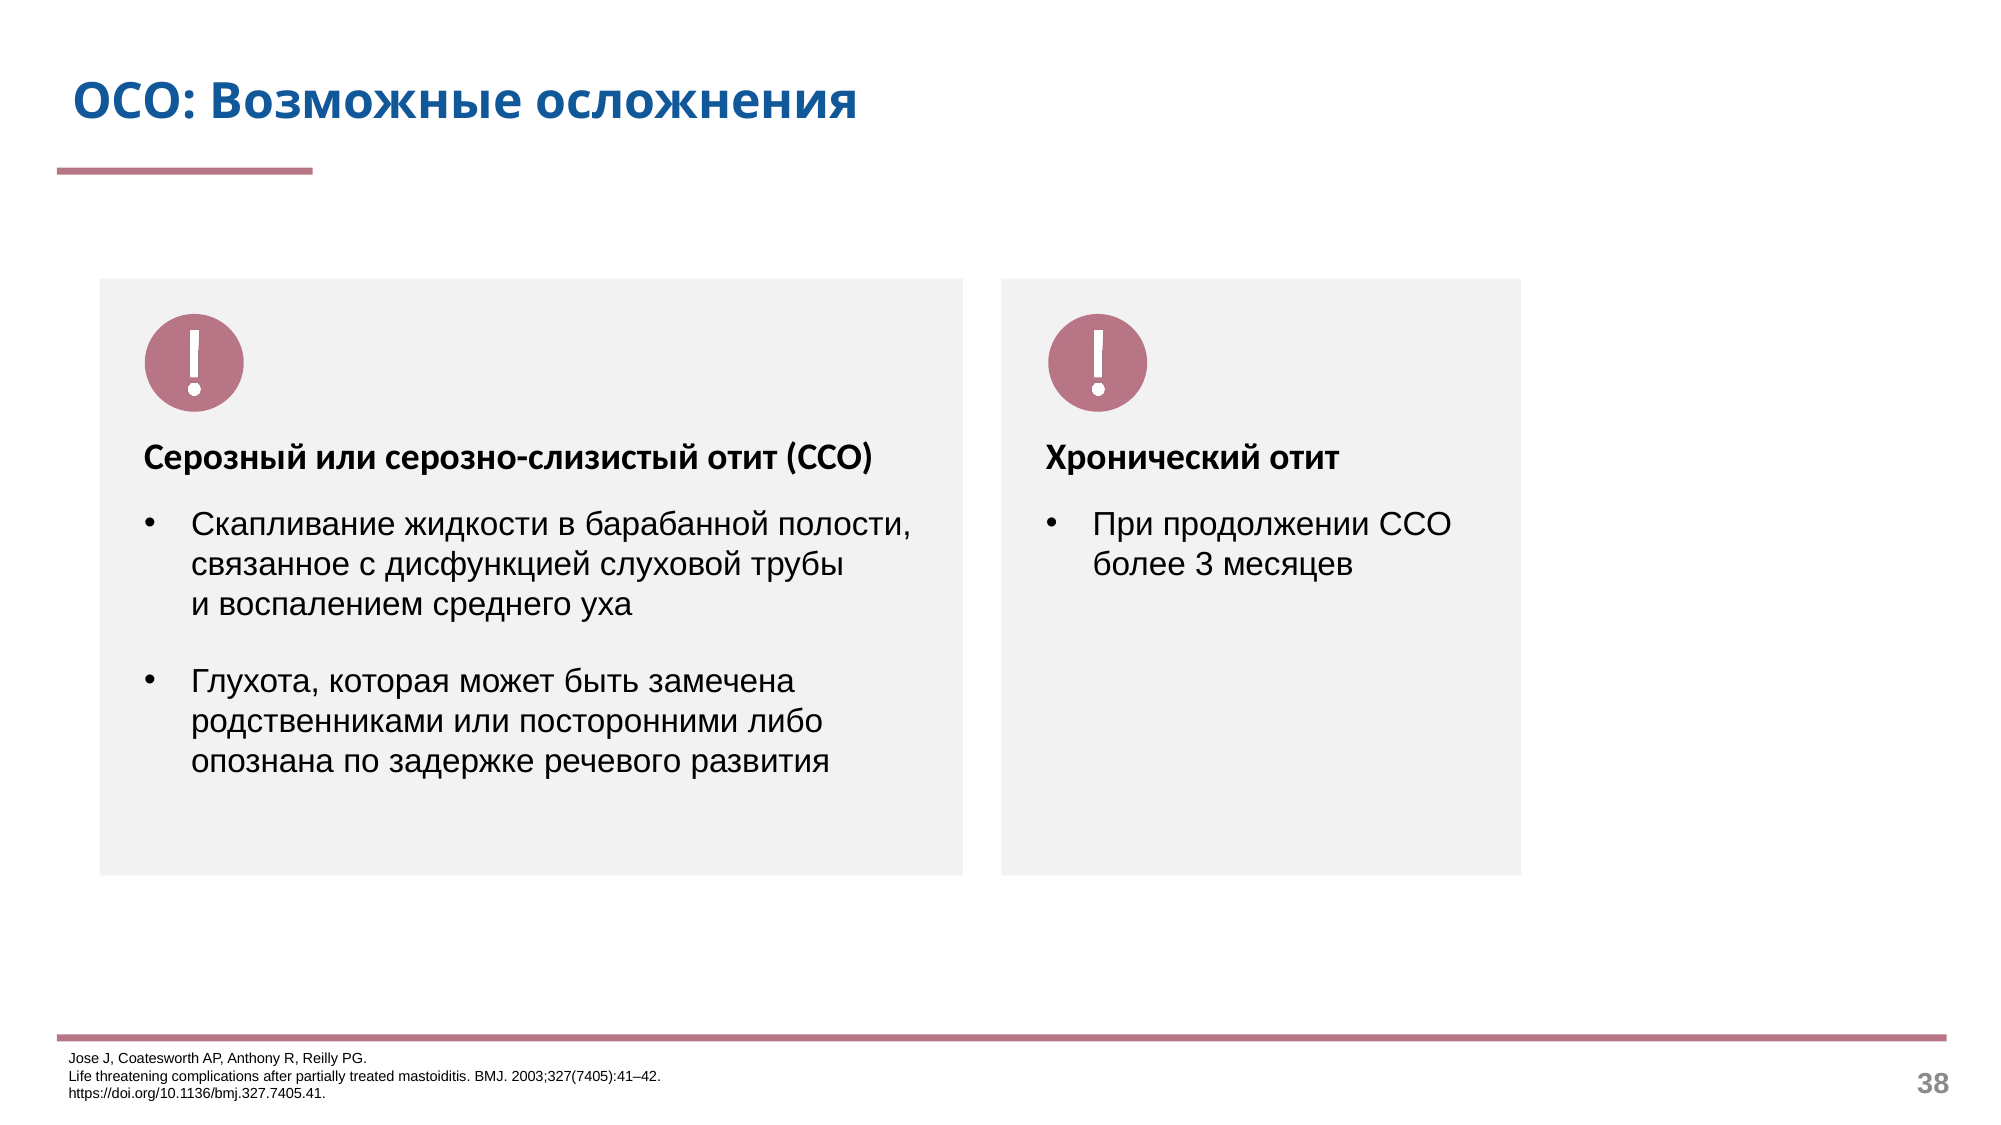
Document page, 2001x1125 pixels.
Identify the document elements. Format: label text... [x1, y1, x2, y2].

slide_number 38 [1574, 1055, 1965, 1108]
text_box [144, 313, 244, 412]
text_box [99, 278, 963, 876]
text_box [1001, 278, 1522, 876]
text_box Хронический отит При продолжении ССО более 3 месяцев [1031, 424, 1521, 590]
text_box Серозный или серозно-слизистый отит (ССО) Скапливание жидкости в барабанной полости, связанное с дисфункцией слуховой трубы и воспалением среднего уха Глухота, которая может быть замечена родственниками или посторонними либо опознана по задержке речевого развития [129, 424, 960, 787]
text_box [1048, 313, 1148, 412]
text_box Jose J, Coatesworth AP, Anthony R, Reilly PG. Life threatening complications after partially treated mastoiditis. BMJ. 2003;327(7405):41–42. https://doi.org/10.1136/bmj.327.7405.41. [53, 1041, 1862, 1110]
title ОСО: Возможные осложнения [56, 34, 1494, 171]
